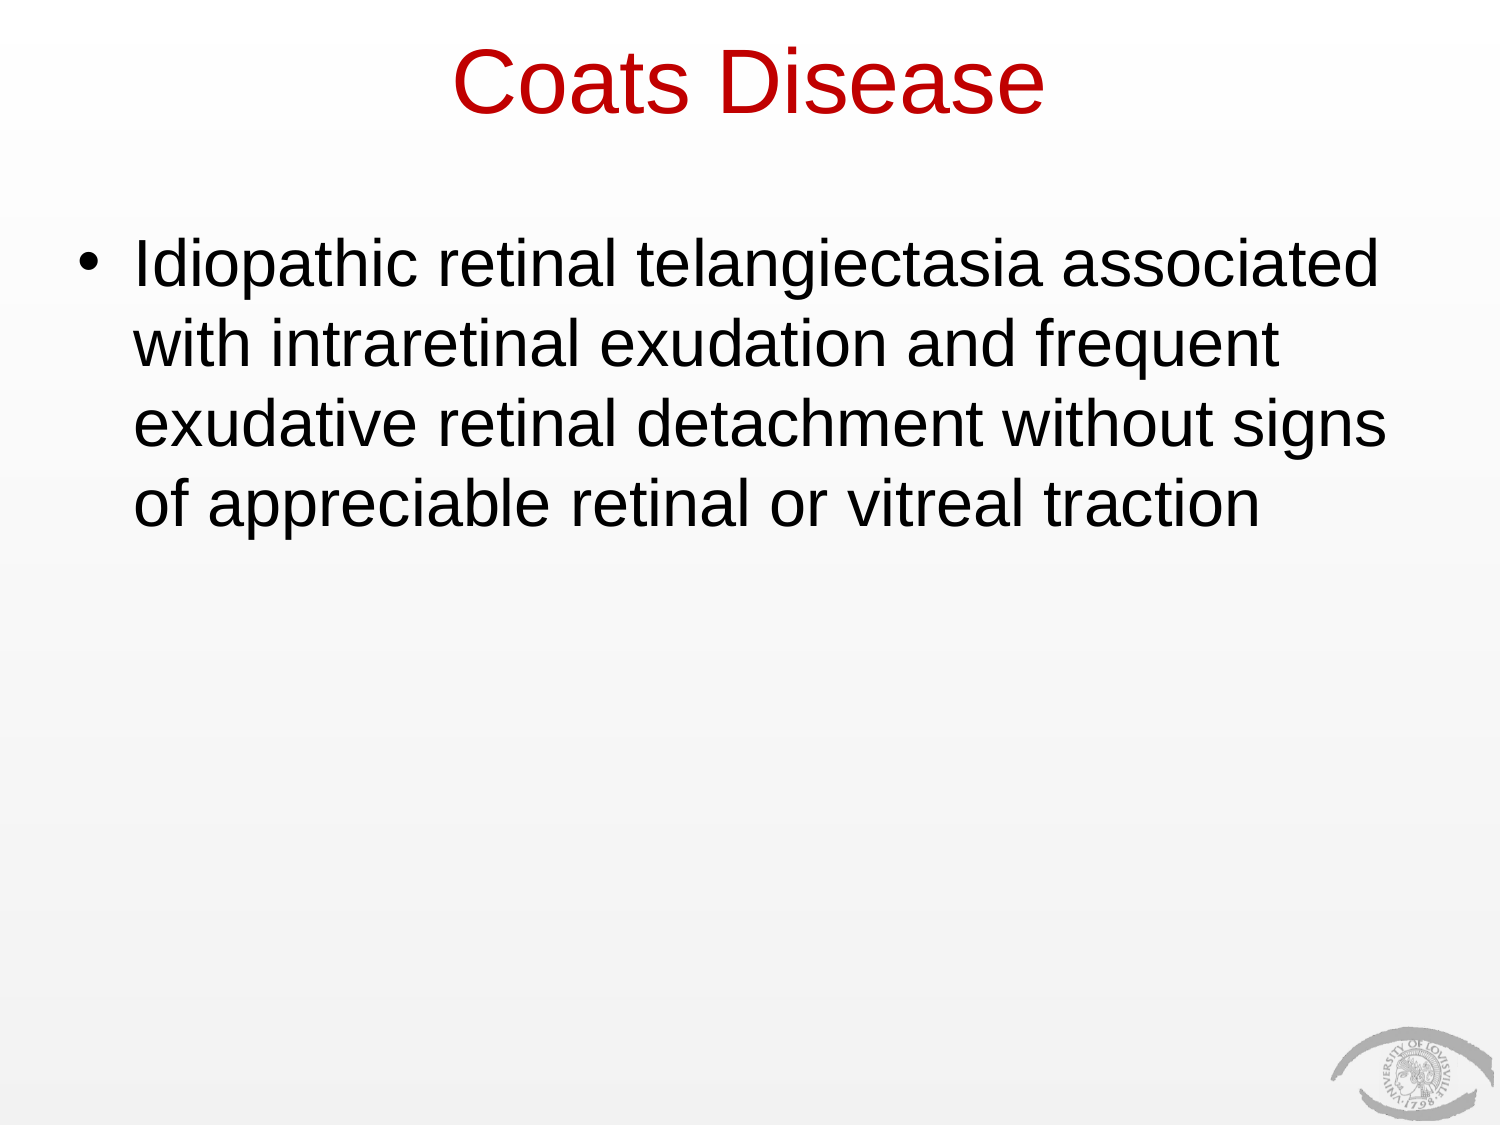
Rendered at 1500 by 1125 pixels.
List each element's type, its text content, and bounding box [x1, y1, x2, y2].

list Idiopathic retinal telangiectasia associated with intraretinal exudation and frequent exudative retinal detachment without signs of appreciable retinal or vitreal traction [62, 212, 1413, 1043]
picture [1329, 1025, 1496, 1123]
title Coats Disease [75, 0, 1425, 171]
